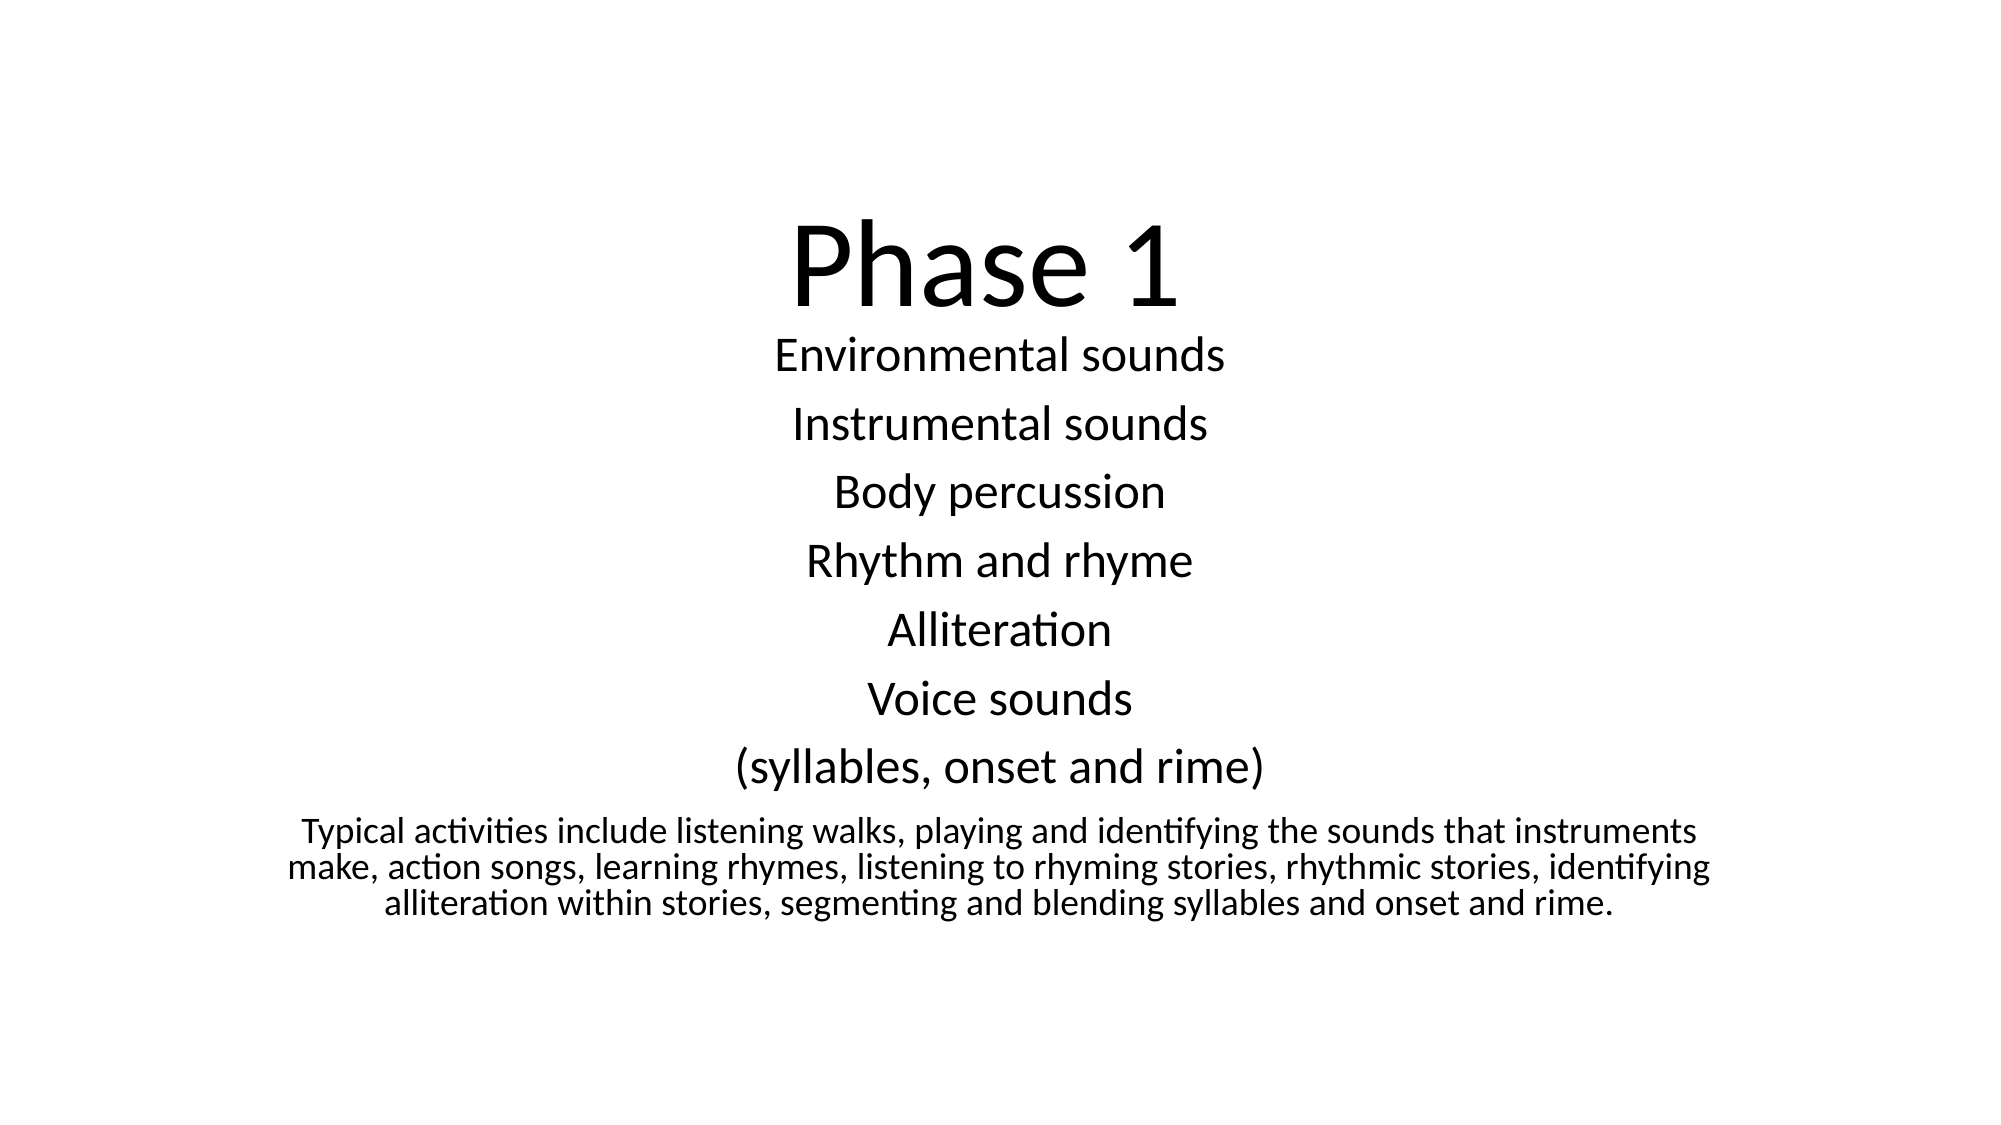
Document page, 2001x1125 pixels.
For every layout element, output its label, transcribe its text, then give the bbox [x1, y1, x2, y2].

title Phase 1 [249, 184, 1750, 325]
subtitle Environmental sounds Instrumental sounds Body percussion Rhythm and rhyme Alliteration Voice sounds (syllables, onset and rime) Typical activities include listening walks, playing and identifying the sounds that instruments make, action songs, learning rhymes, listening to rhyming stories, rhythmic stories, identifying alliteration within stories, segmenting and blending syllables and onset and rime. [249, 325, 1750, 1079]
